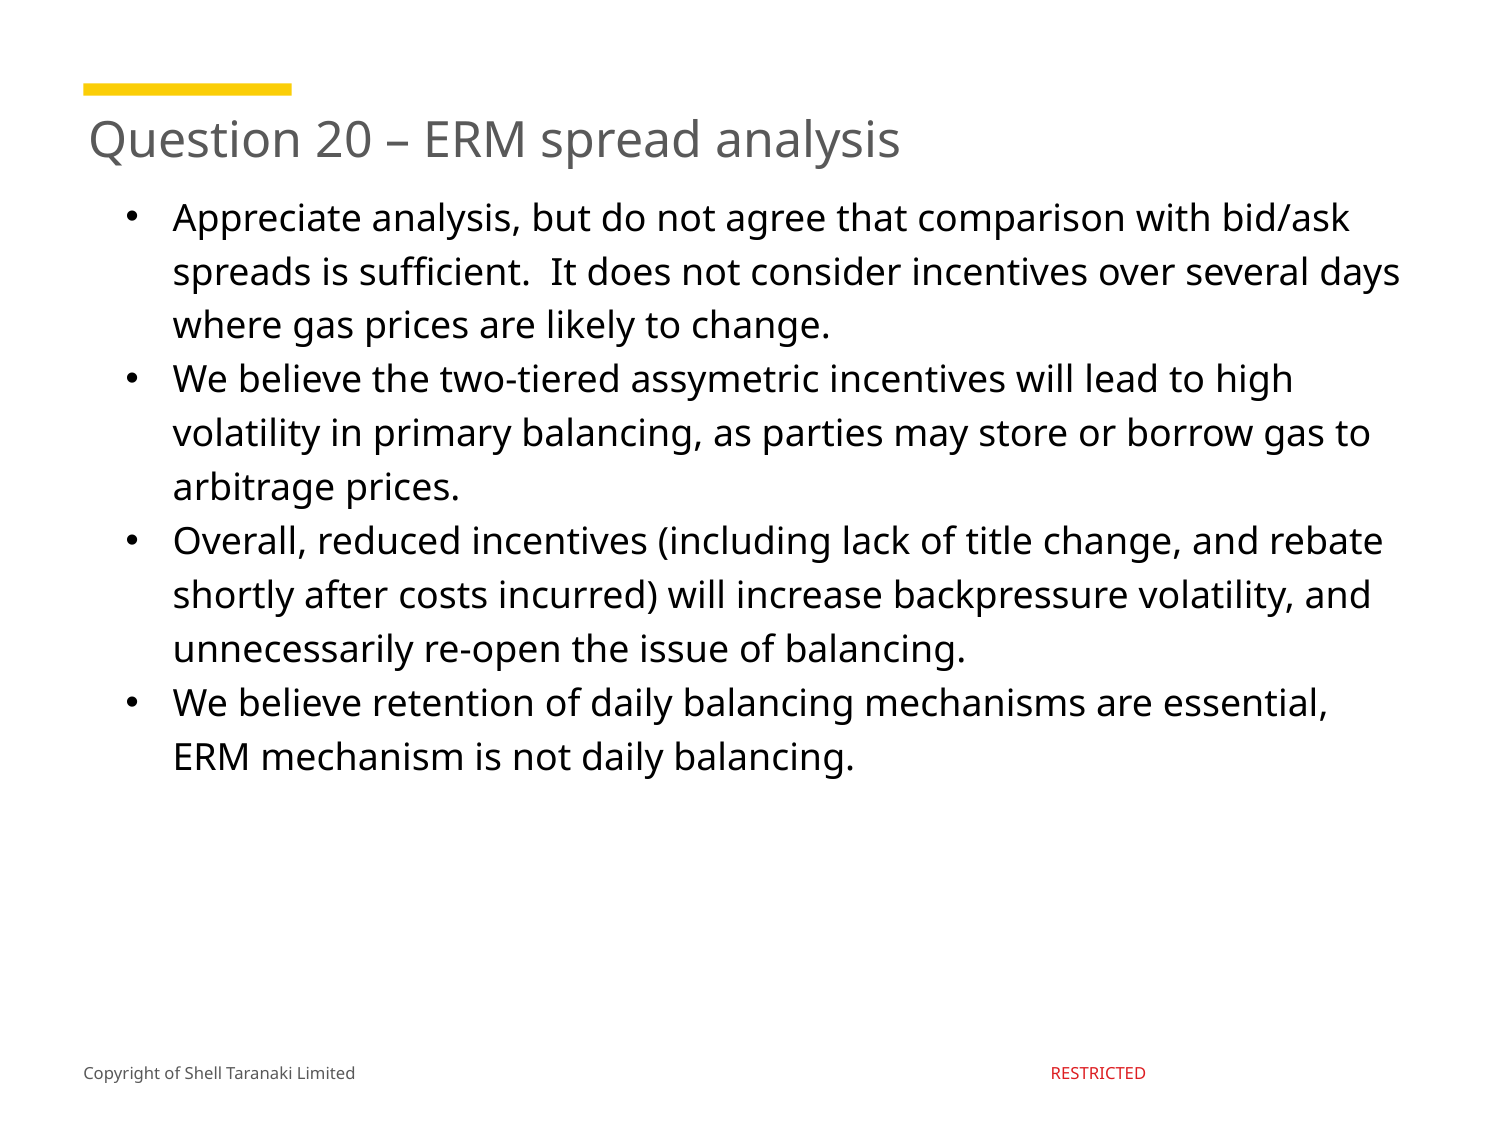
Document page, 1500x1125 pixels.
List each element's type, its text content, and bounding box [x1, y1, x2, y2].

list Appreciate analysis, but do not agree that comparison with bid/ask spreads is sufficient. It does not consider incentives over several days where gas prices are likely to change. We believe the two-tiered assymetric incentives will lead to high volatility in primary balancing, as parties may store or borrow gas to arbitrage prices. Overall, reduced incentives (including lack of title change, and rebate shortly after costs incurred) will increase backpressure volatility, and unnecessarily re-open the issue of balancing. We believe retention of daily balancing mechanisms are essential, ERM mechanism is not daily balancing. [88, 184, 1407, 1059]
title Question 20 – ERM spread analysis [88, 107, 1348, 184]
